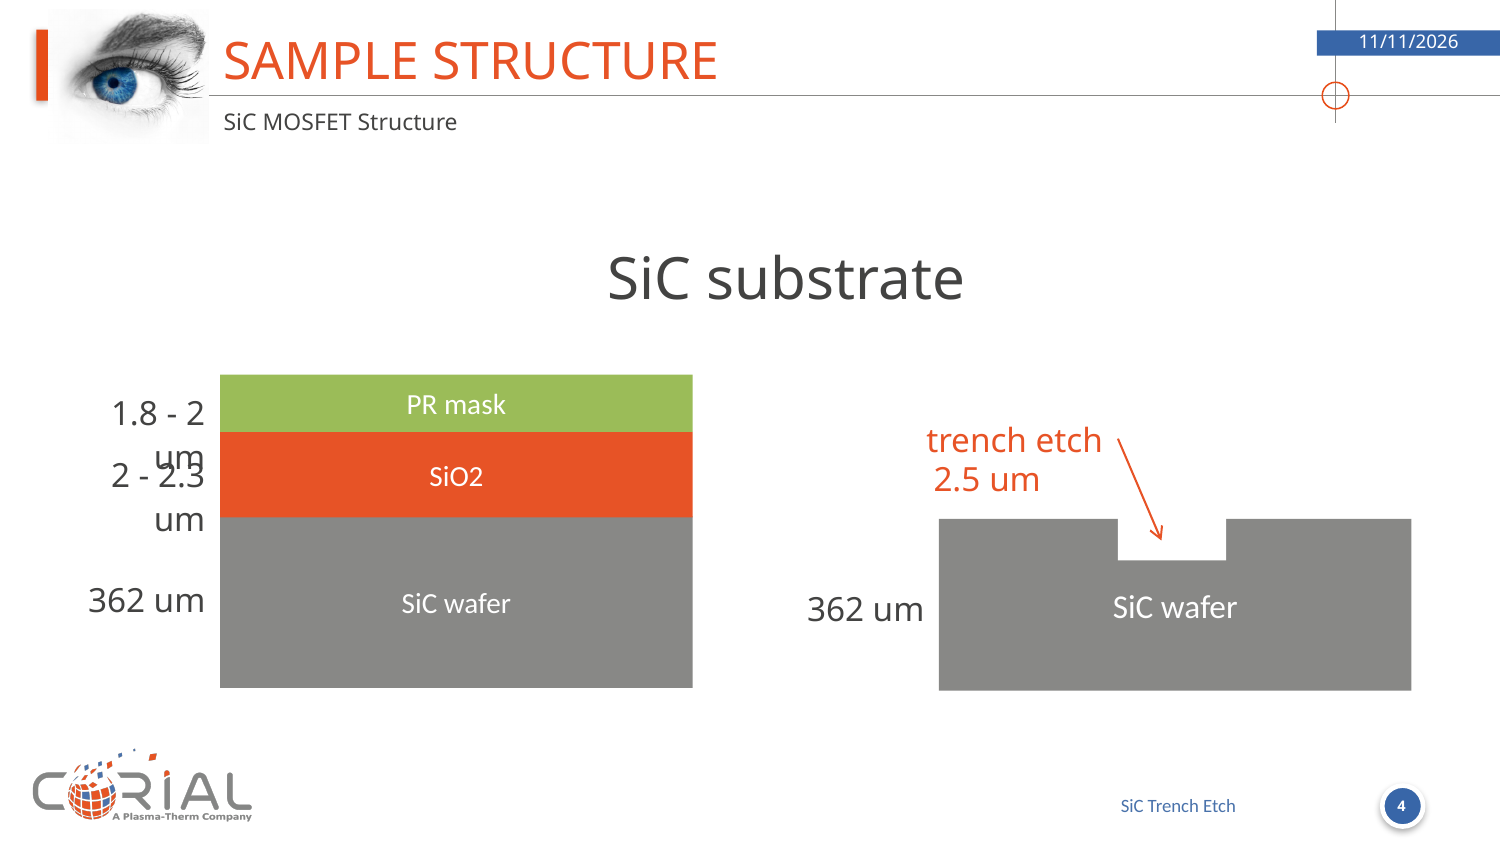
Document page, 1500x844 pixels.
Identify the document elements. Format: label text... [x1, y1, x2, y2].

text_box SiC substrate [236, 226, 1336, 319]
text_box trench etch [714, 411, 1118, 466]
list SiC MOSFET Structure [208, 100, 622, 144]
text_box 2.5 um [872, 447, 1056, 506]
text_box 362 um [756, 576, 939, 636]
text_box SiC wafer [938, 518, 1412, 691]
text_box [1117, 498, 1227, 561]
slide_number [1316, 30, 1500, 56]
picture [48, 9, 209, 144]
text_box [1117, 438, 1162, 541]
title Sample structure [208, 20, 1318, 98]
footer SiC Trench Etch [1021, 785, 1336, 824]
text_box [37, 374, 693, 689]
slide_number 4 [1376, 785, 1427, 827]
